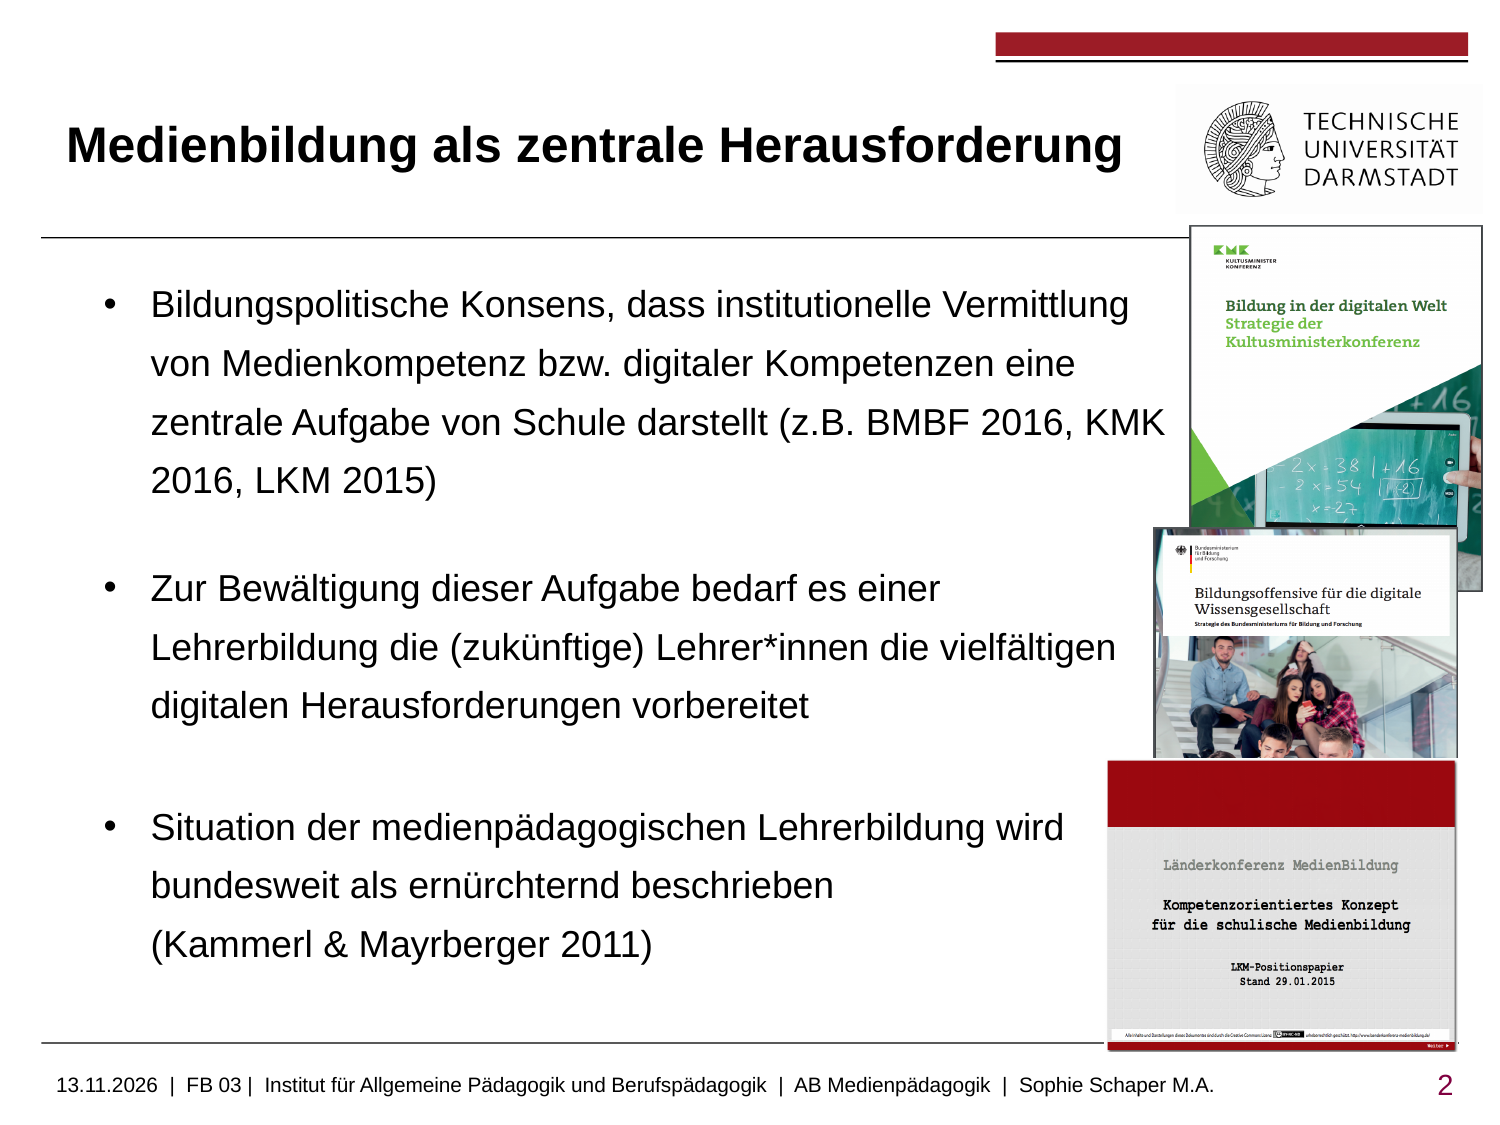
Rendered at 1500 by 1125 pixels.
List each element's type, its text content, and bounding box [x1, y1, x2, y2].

list Bildungspolitische Konsens, dass institutionelle Vermittlung von Medienkompetenz bzw. digitaler Kompetenzen eine zentrale Aufgabe von Schule darstellt (z.B. BMBF 2016, KMK 2016, LKM 2015) Zur Bewältigung dieser Aufgabe bedarf es einer Lehrerbildung die (zukünftige) Lehrer*innen die vielfältigen digitalen Herausforderungen vorbereitet Situation der medienpädagogischen Lehrerbildung wird bundesweit als ernürchternd beschrieben (Kammerl & Mayrberger 2011) [50, 251, 1184, 1000]
title Medienbildung als zentrale Herausforderung [50, 97, 1450, 223]
picture [1175, 84, 1483, 214]
picture [1104, 225, 1483, 1052]
